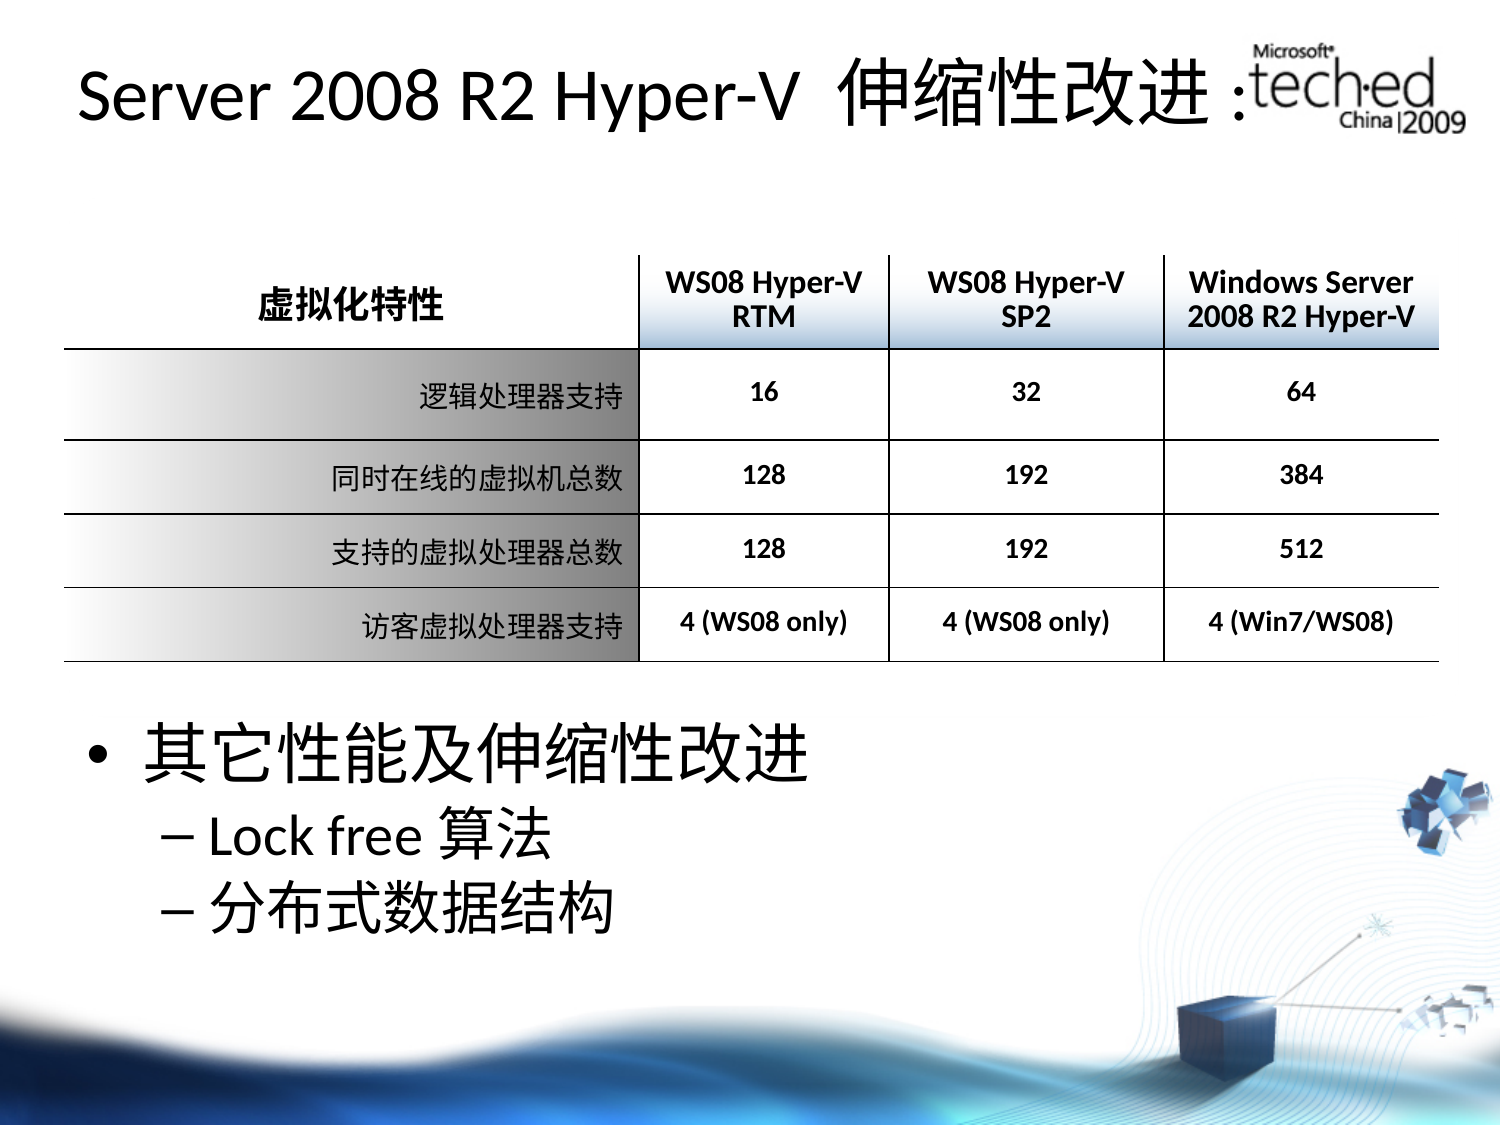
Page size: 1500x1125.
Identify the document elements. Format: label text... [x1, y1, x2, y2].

table_cell 访客虚拟处理器支持 [64, 588, 638, 661]
table_cell 4 (Win7/WS08) [1165, 588, 1439, 661]
title Server 2008 R2 Hyper-V 伸缩性改进: [62, 37, 1438, 220]
table_cell 逻辑处理器支持 [64, 350, 638, 439]
table_cell 384 [1165, 441, 1439, 513]
table_header WS08 Hyper-V RTM [640, 255, 888, 348]
table_cell 32 [890, 350, 1163, 439]
table_cell 192 [890, 441, 1163, 513]
text_box [74, 199, 1455, 708]
table_cell 128 [640, 441, 888, 513]
table_cell 16 [640, 350, 888, 439]
picture [0, 0, 1500, 1125]
list 其它性能及伸缩性改进 Lock free算法 分布式数据结构 [71, 713, 1447, 911]
table_cell 4 (WS08 only) [890, 588, 1163, 661]
table_header 虚拟化特性 [64, 255, 638, 348]
table_header Windows Server 2008 R2 Hyper-V [1165, 255, 1439, 348]
table_header WS08 Hyper-V SP2 [890, 255, 1163, 348]
table_cell 192 [890, 515, 1163, 587]
table_cell 4 (WS08 only) [640, 588, 888, 661]
table_cell 同时在线的虚拟机总数 [64, 441, 638, 513]
table_cell 128 [640, 515, 888, 587]
table_cell 支持的虚拟处理器总数 [64, 515, 638, 587]
table_cell 512 [1165, 515, 1439, 587]
table_cell 64 [1165, 350, 1439, 439]
